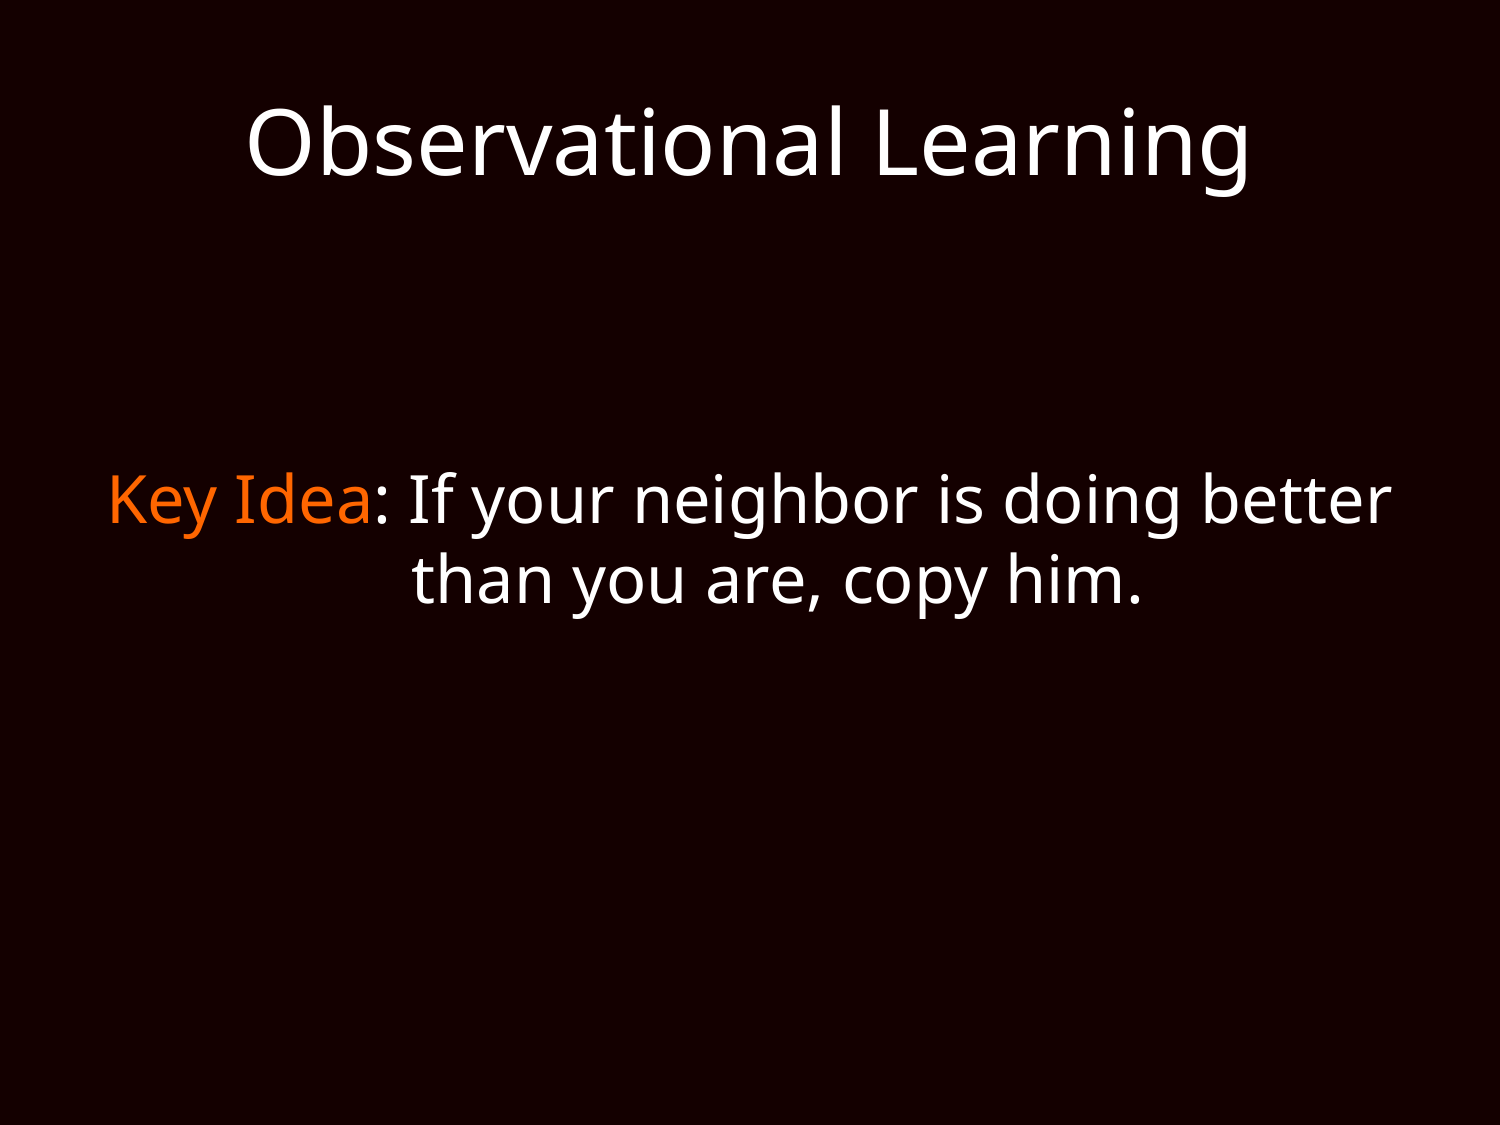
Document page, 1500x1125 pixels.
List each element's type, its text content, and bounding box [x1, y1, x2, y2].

title Observational Learning [75, 45, 1425, 233]
list Key Idea: If your neighbor is doing better than you are, copy him. [75, 262, 1425, 1005]
